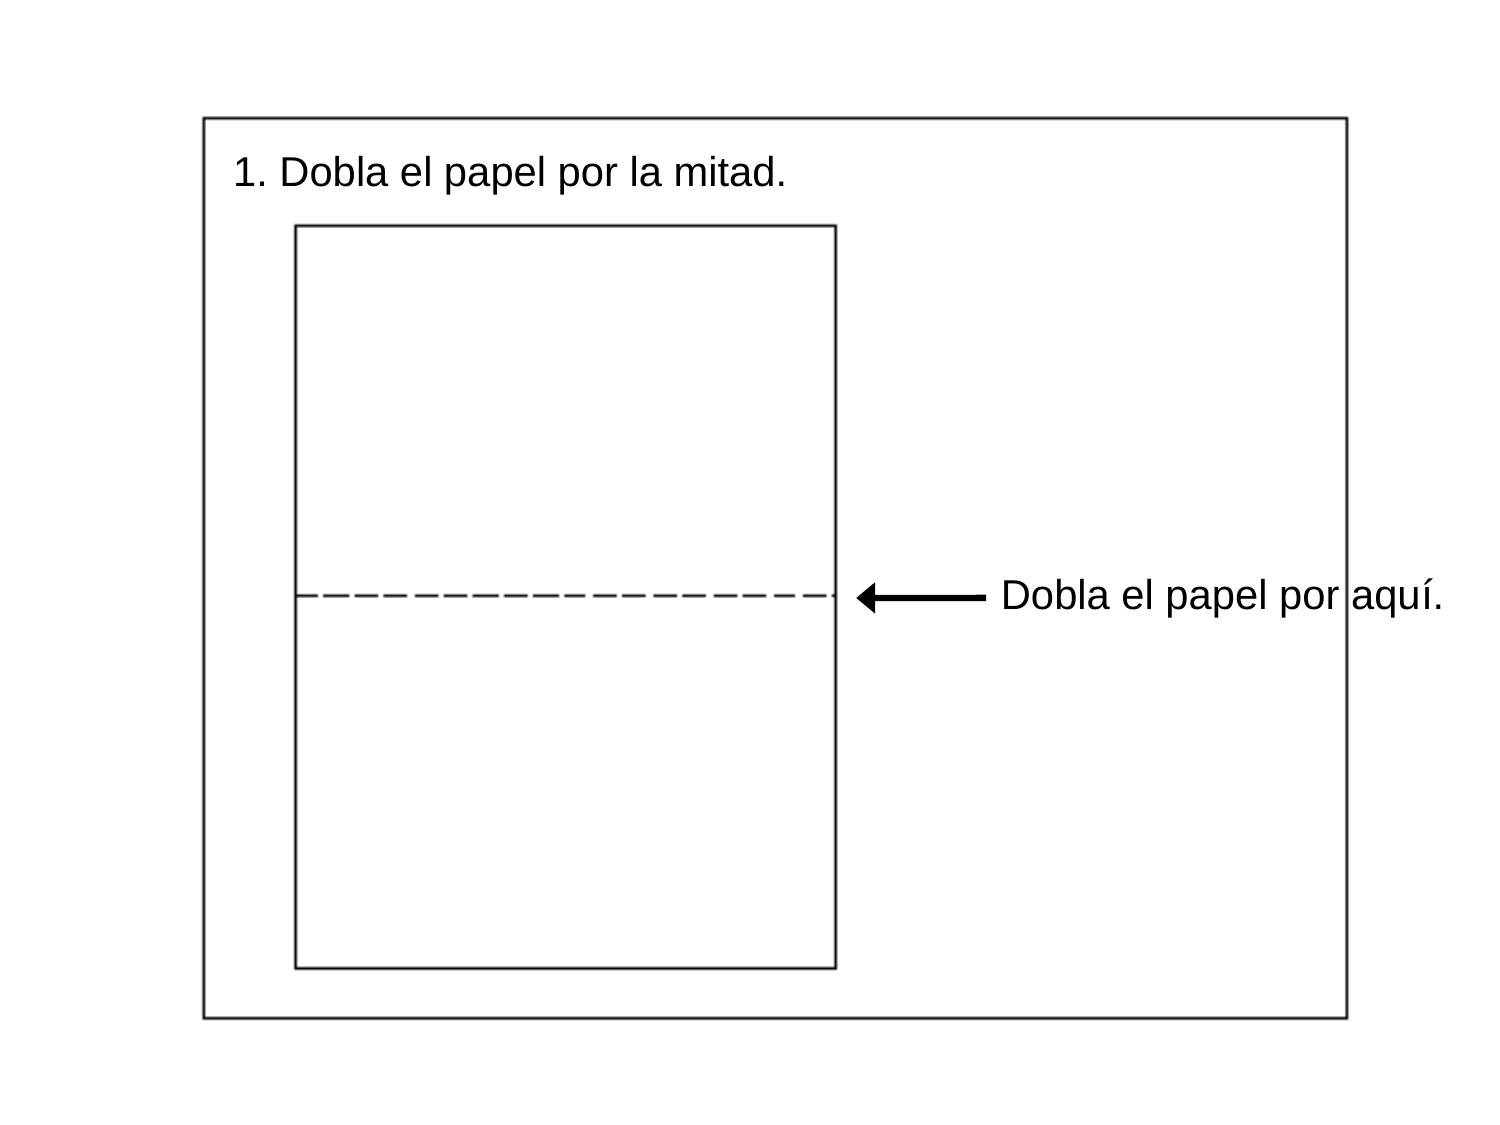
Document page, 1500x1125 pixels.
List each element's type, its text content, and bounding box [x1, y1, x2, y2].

text_box Dobla el papel por aquí. [1412, 560, 1500, 625]
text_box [88, 0, 1412, 1125]
